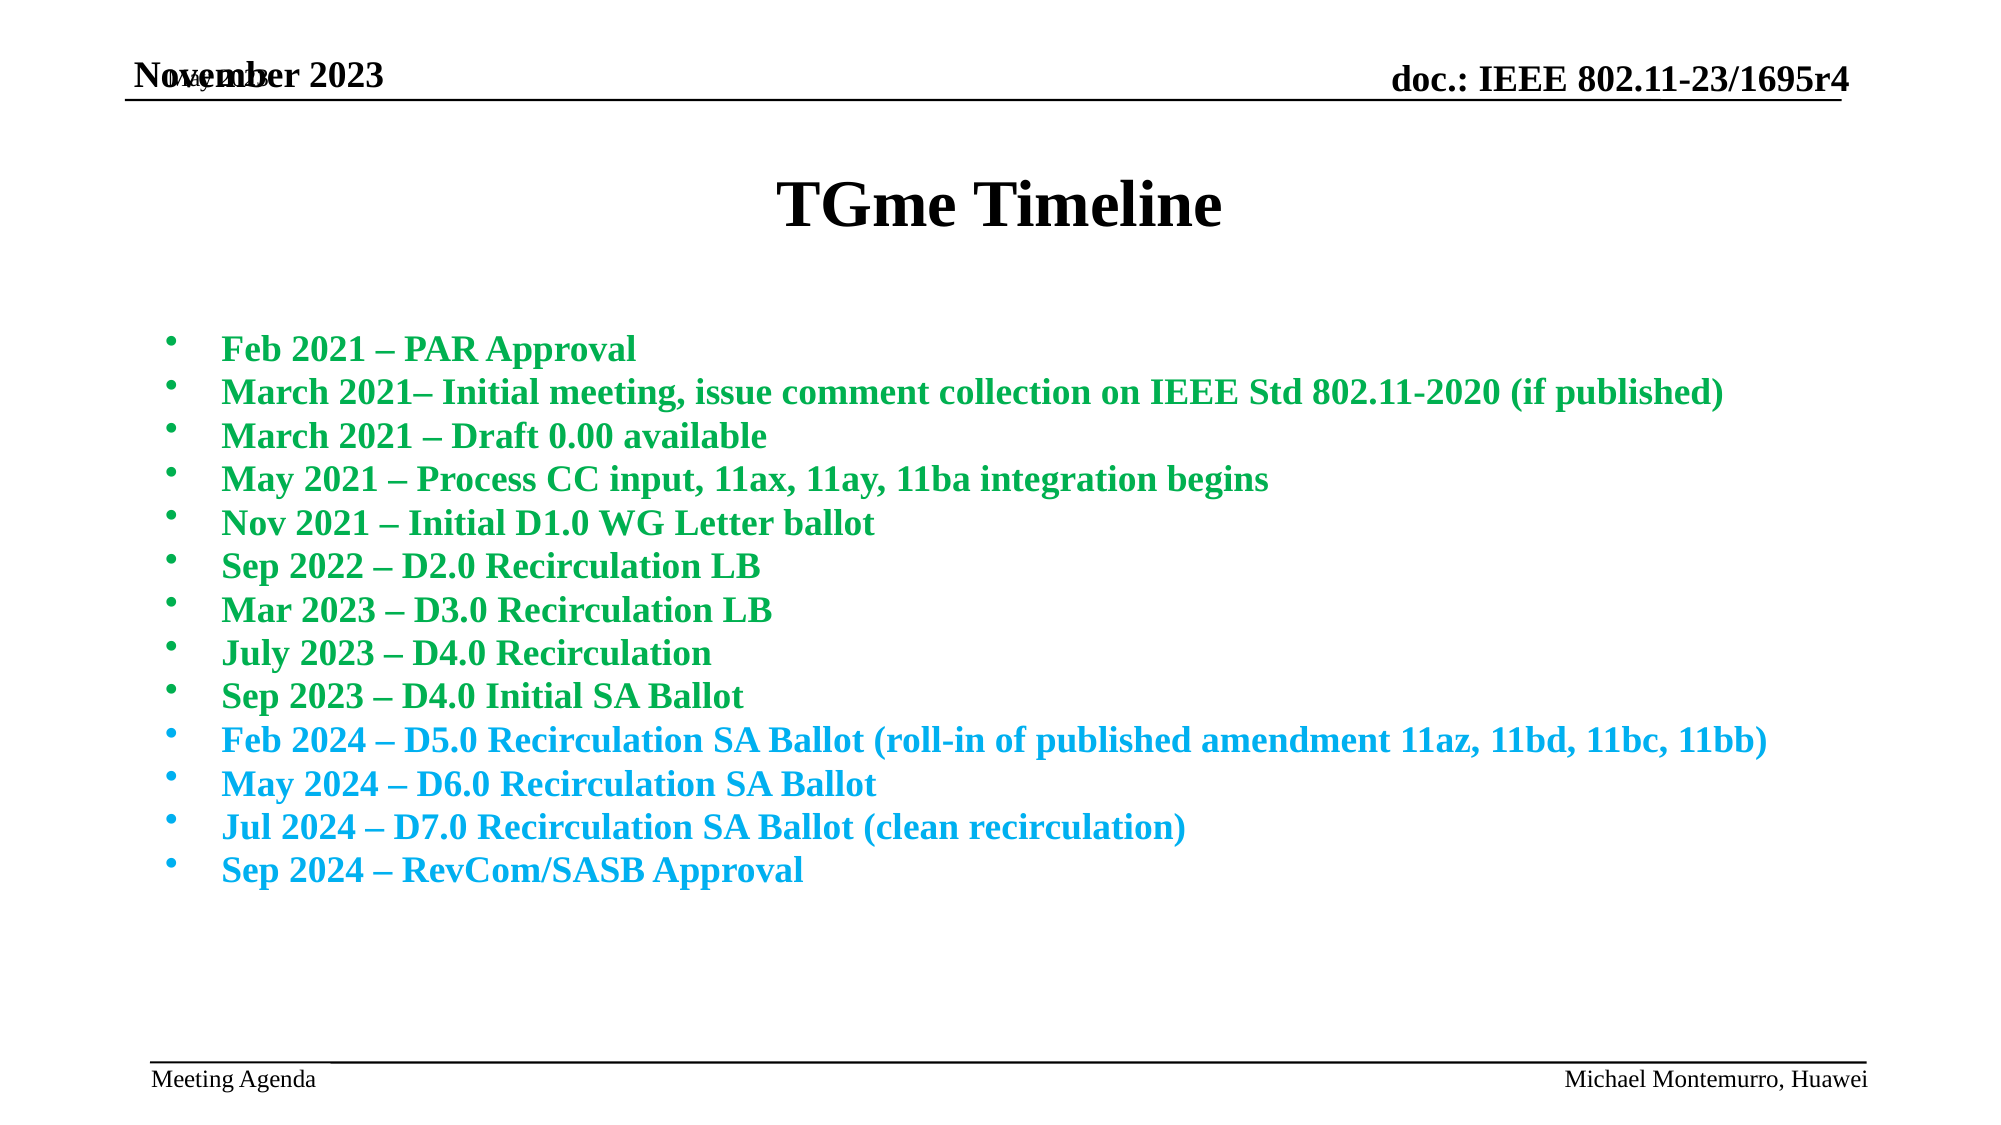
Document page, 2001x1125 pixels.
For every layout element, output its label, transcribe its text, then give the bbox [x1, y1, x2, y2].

list Feb 2021 – PAR Approval March 2021– Initial meeting, issue comment collection on IEEE Std 802.11-2020 (if published) March 2021 – Draft 0.00 available May 2021 – Process CC input, 11ax, 11ay, 11ba integration begins Nov 2021 – Initial D1.0 WG Letter ballot Sep 2022 – D2.0 Recirculation LB Mar 2023 – D3.0 Recirculation LB July 2023 – D4.0 Recirculation Sep 2023 – D4.0 Initial SA Ballot Feb 2024 – D5.0 Recirculation SA Ballot (roll-in of published amendment 11az, 11bd, 11bc, 11bb) May 2024 – D6.0 Recirculation SA Ballot Jul 2024 – D7.0 Recirculation SA Ballot (clean recirculation) Sep 2024 – RevCom/SASB Approval [150, 324, 1850, 1000]
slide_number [152, 54, 312, 100]
footer Michael Montemurro, Huawei [1266, 1061, 1869, 1093]
title TGme Timeline [150, 112, 1850, 288]
